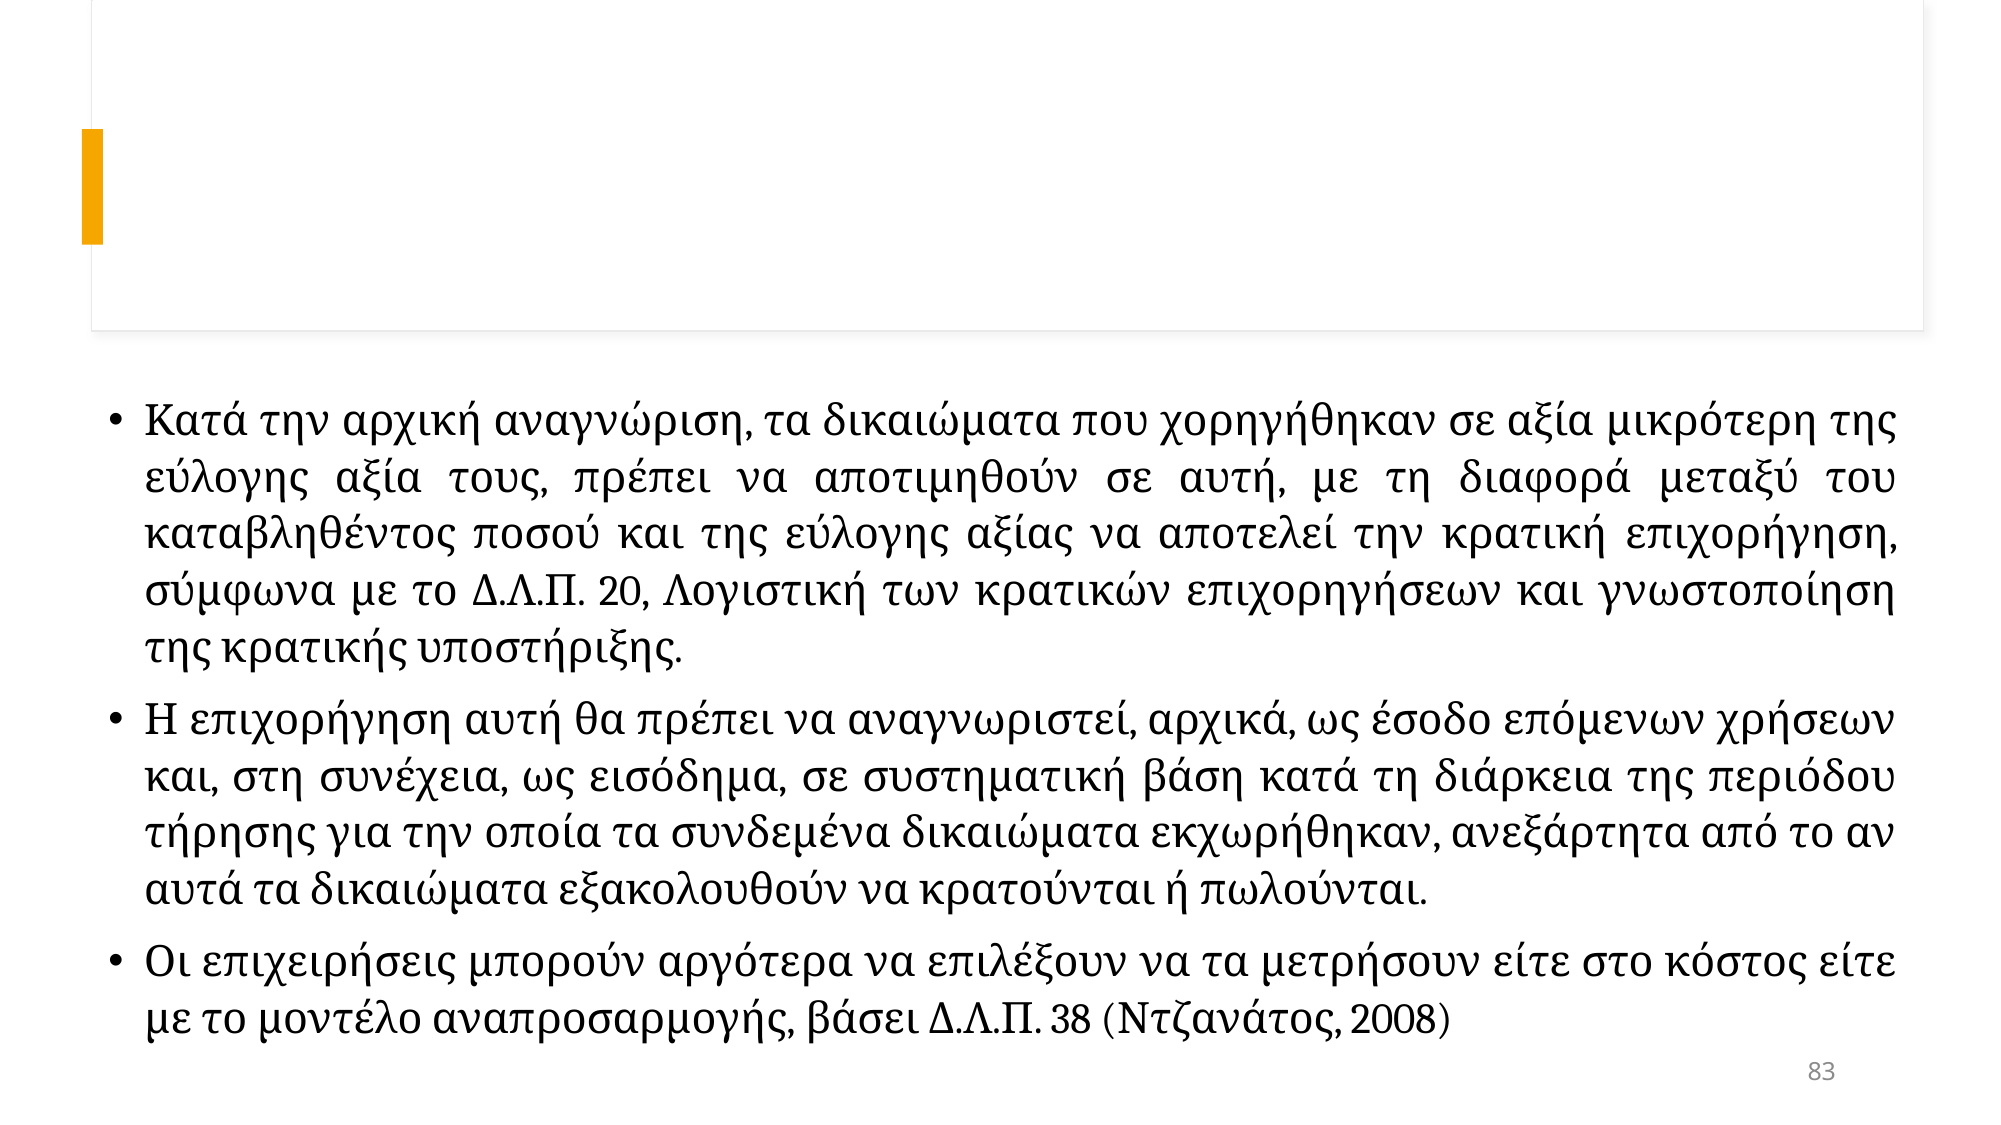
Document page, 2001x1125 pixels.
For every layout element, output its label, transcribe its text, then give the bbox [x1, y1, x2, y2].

list Κατά την αρχική αναγνώριση, τα δικαιώματα που χορηγήθηκαν σε αξία μικρότερη της εύλογης αξία τους, πρέπει να αποτιμηθούν σε αυτή, με τη διαφορά μεταξύ του καταβληθέντος ποσού και της εύλογης αξίας να αποτελεί την κρατική επιχορήγηση, σύμφωνα με το Δ.Λ.Π. 20, Λογιστική των κρατικών επιχορηγήσεων και γνωστοποίηση της κρατικής υποστήριξης. Η επιχορήγηση αυτή θα πρέπει να αναγνωριστεί, αρχικά, ως έσοδο επόμενων χρήσεων και, στη συνέχεια, ως εισόδημα, σε συστηματική βάση κατά τη διάρκεια της περιόδου τήρησης για την οποία τα συνδεμένα δικαιώματα εκχωρήθηκαν, ανεξάρτητα από το αν αυτά τα δικαιώματα εξακολουθούν να κρατούνται ή πωλούνται. Οι επιχειρήσεις μπορούν αργότερα να επιλέξουν να τα μετρήσουν είτε στο κόστος είτε με το μοντέλο αναπροσαρμογής, βάσει Δ.Λ.Π. 38 (Ντζανάτος, 2008) [93, 379, 1912, 1060]
slide_number 83 [1401, 1042, 1851, 1103]
